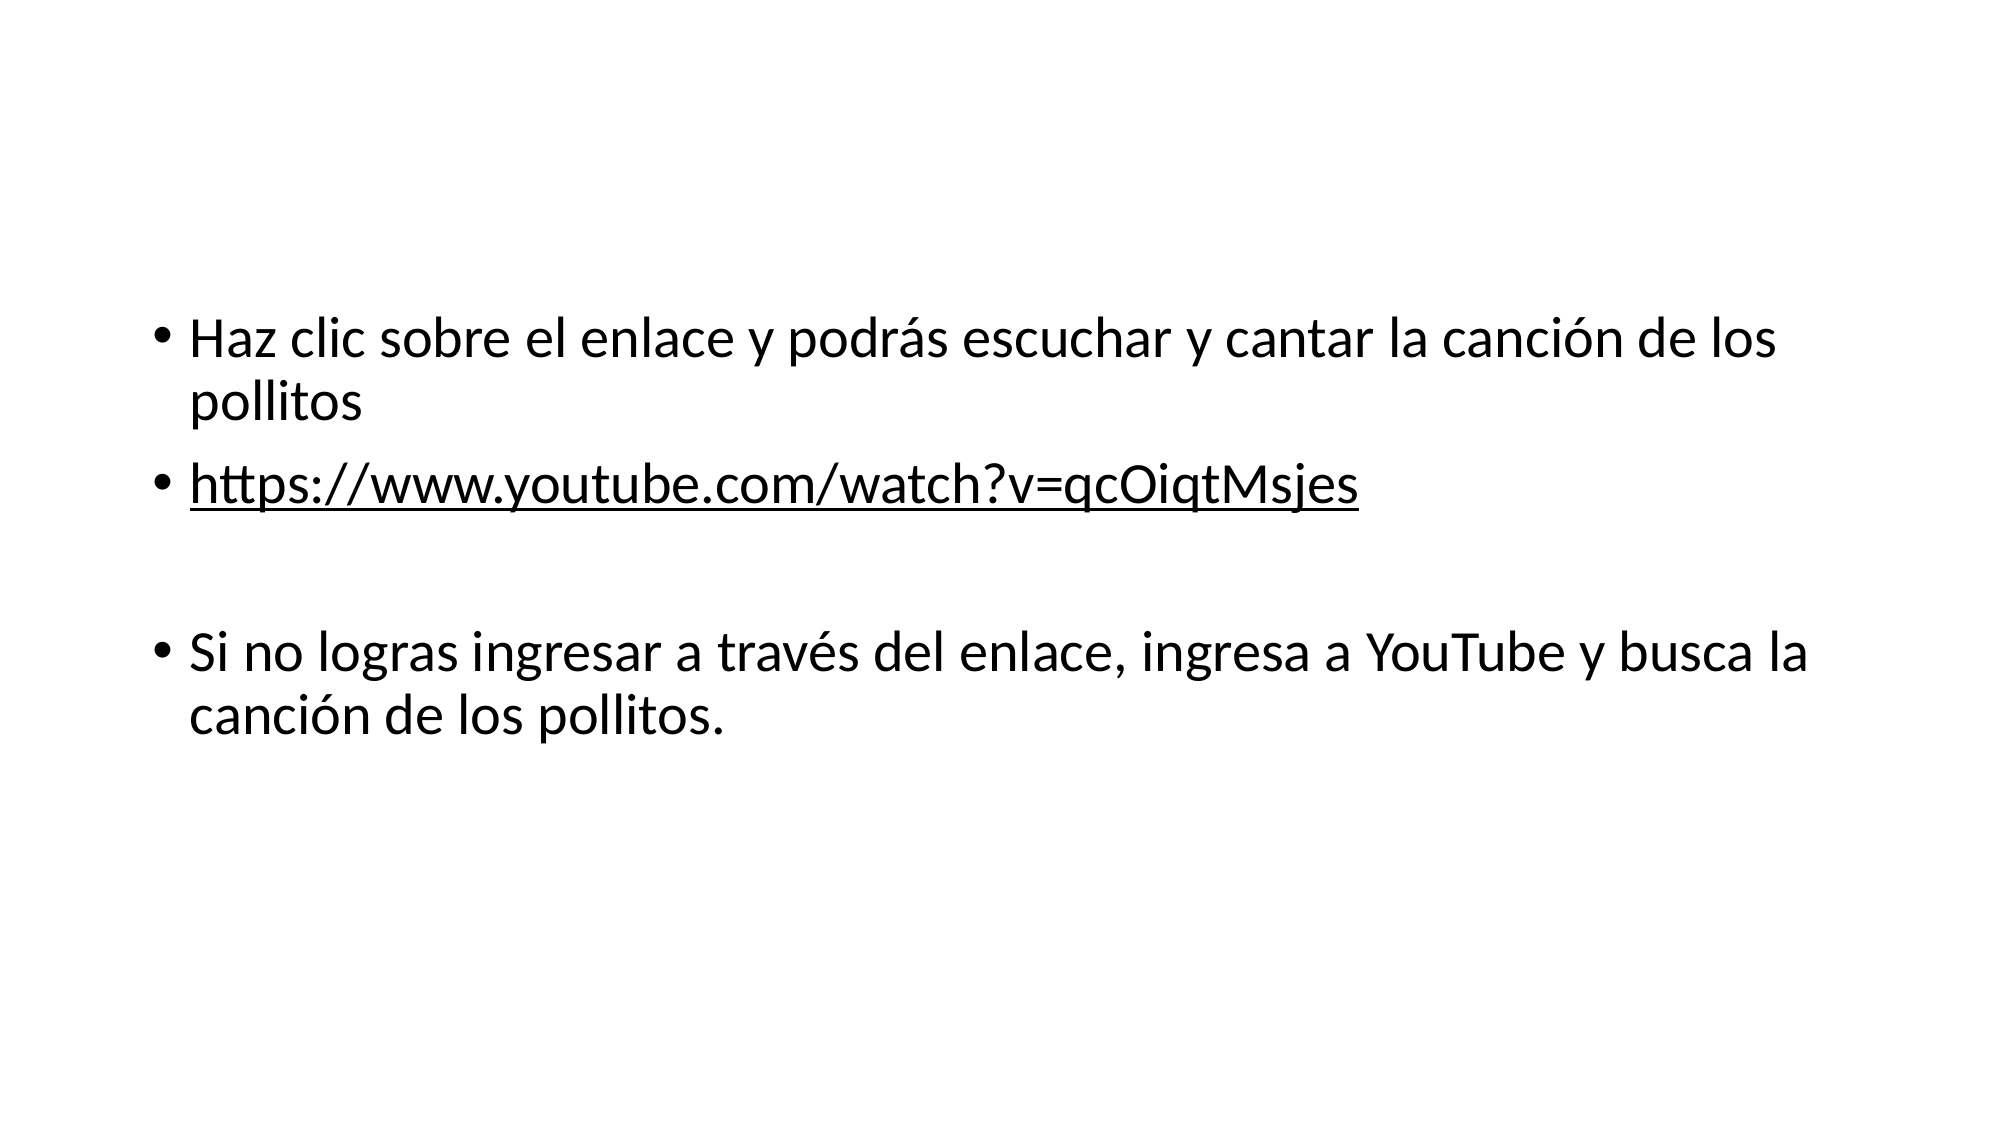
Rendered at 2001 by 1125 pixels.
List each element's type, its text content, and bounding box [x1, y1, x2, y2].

list Haz clic sobre el enlace y podrás escuchar y cantar la canción de los pollitos https://www.youtube.com/watch?v=qcOiqtMsjes Si no logras ingresar a través del enlace, ingresa a YouTube y busca la canción de los pollitos. [137, 299, 1863, 1014]
